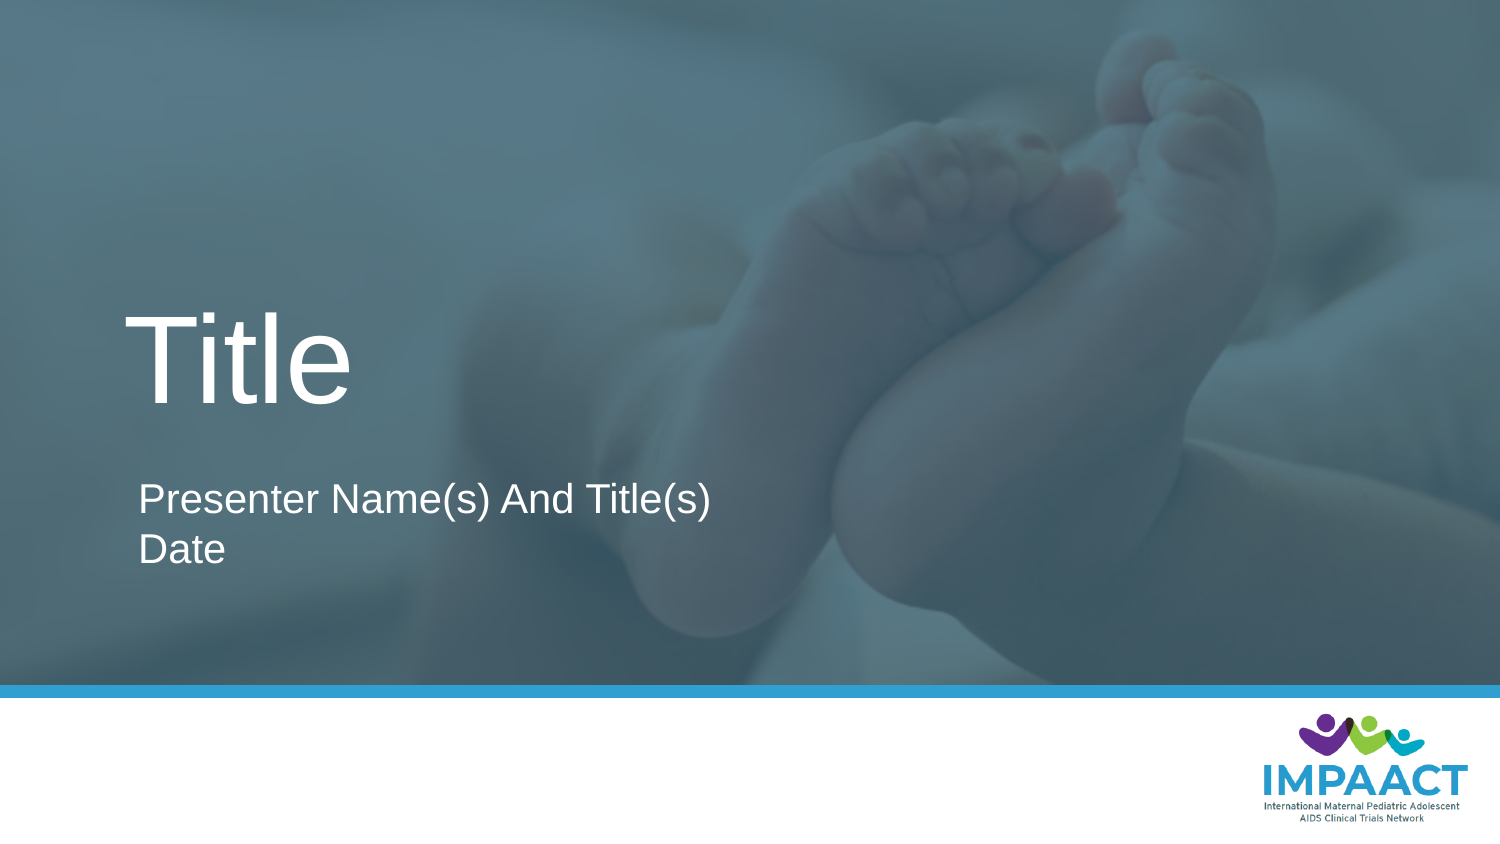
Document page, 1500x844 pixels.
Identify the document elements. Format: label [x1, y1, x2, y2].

picture [0, 0, 1500, 686]
picture [1246, 708, 1483, 835]
